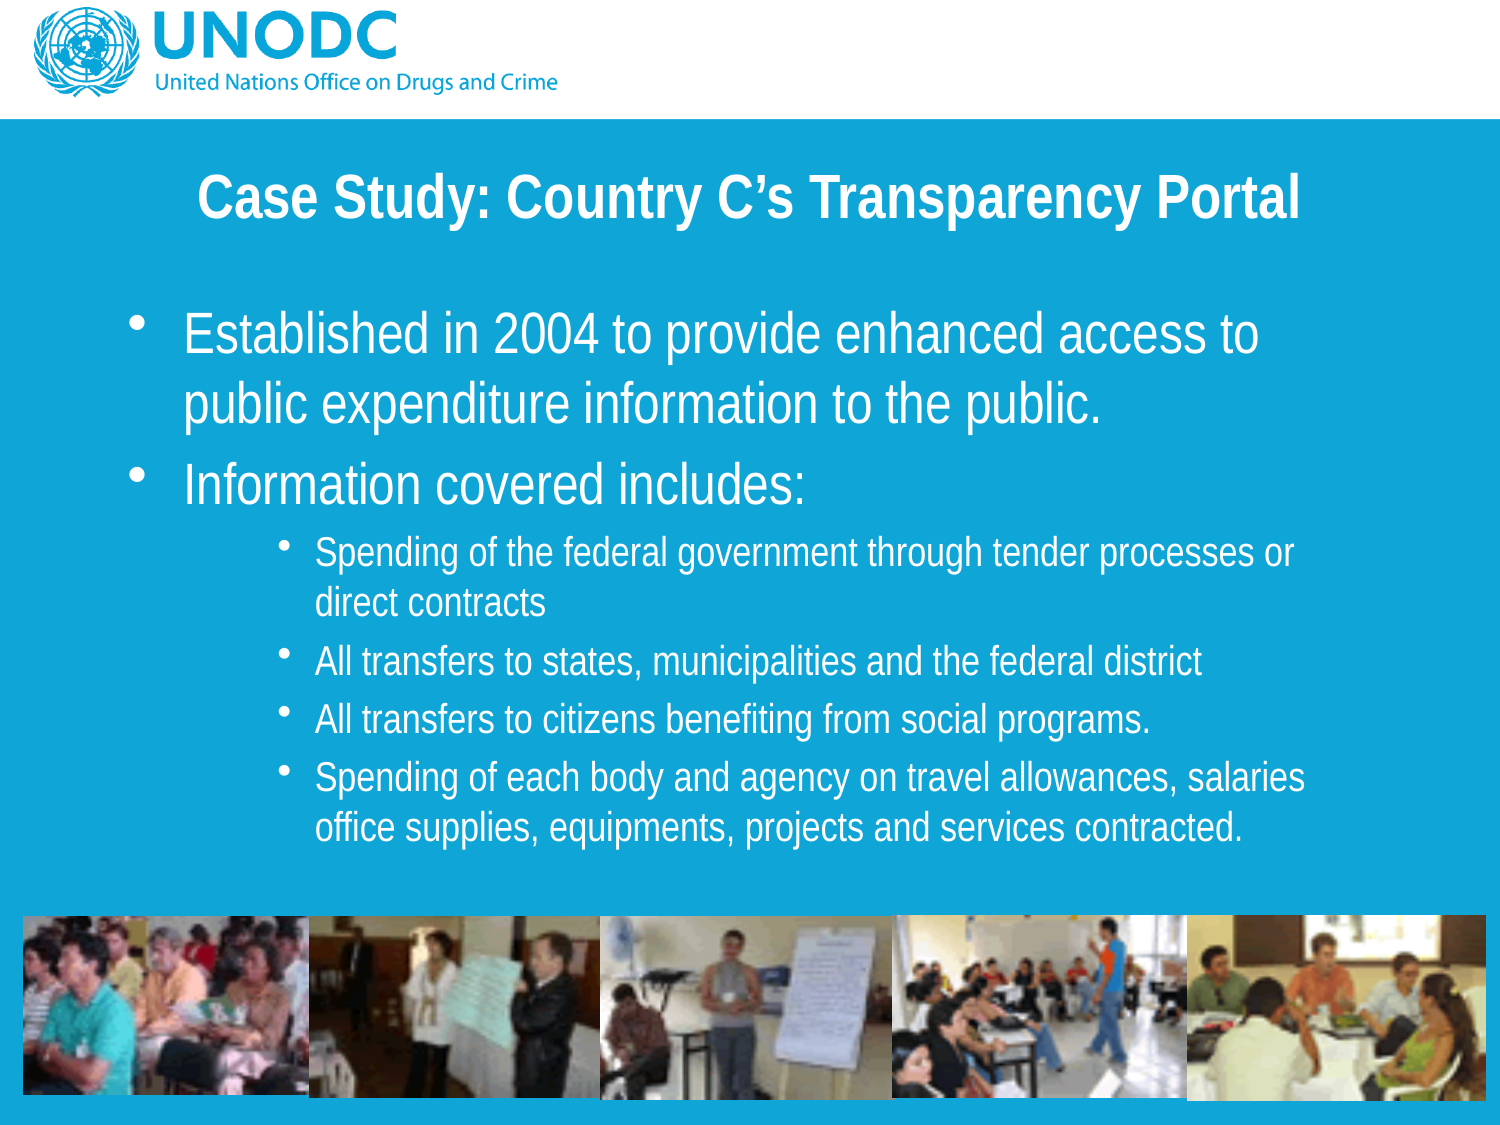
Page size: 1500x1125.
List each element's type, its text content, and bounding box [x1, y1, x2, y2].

picture [29, 2, 562, 102]
picture [24, 916, 1485, 1100]
list Established in 2004 to provide enhanced access to public expenditure information to the public. Information covered includes: Spending of the federal government through tender processes or direct contracts All transfers to states, municipalities and the federal district All transfers to citizens benefiting from social programs. Spending of each body and agency on travel allowances, salaries office supplies, equipments, projects and services contracted. [111, 287, 1388, 915]
title Case Study: Country C’s Transparency Portal [112, 99, 1388, 287]
